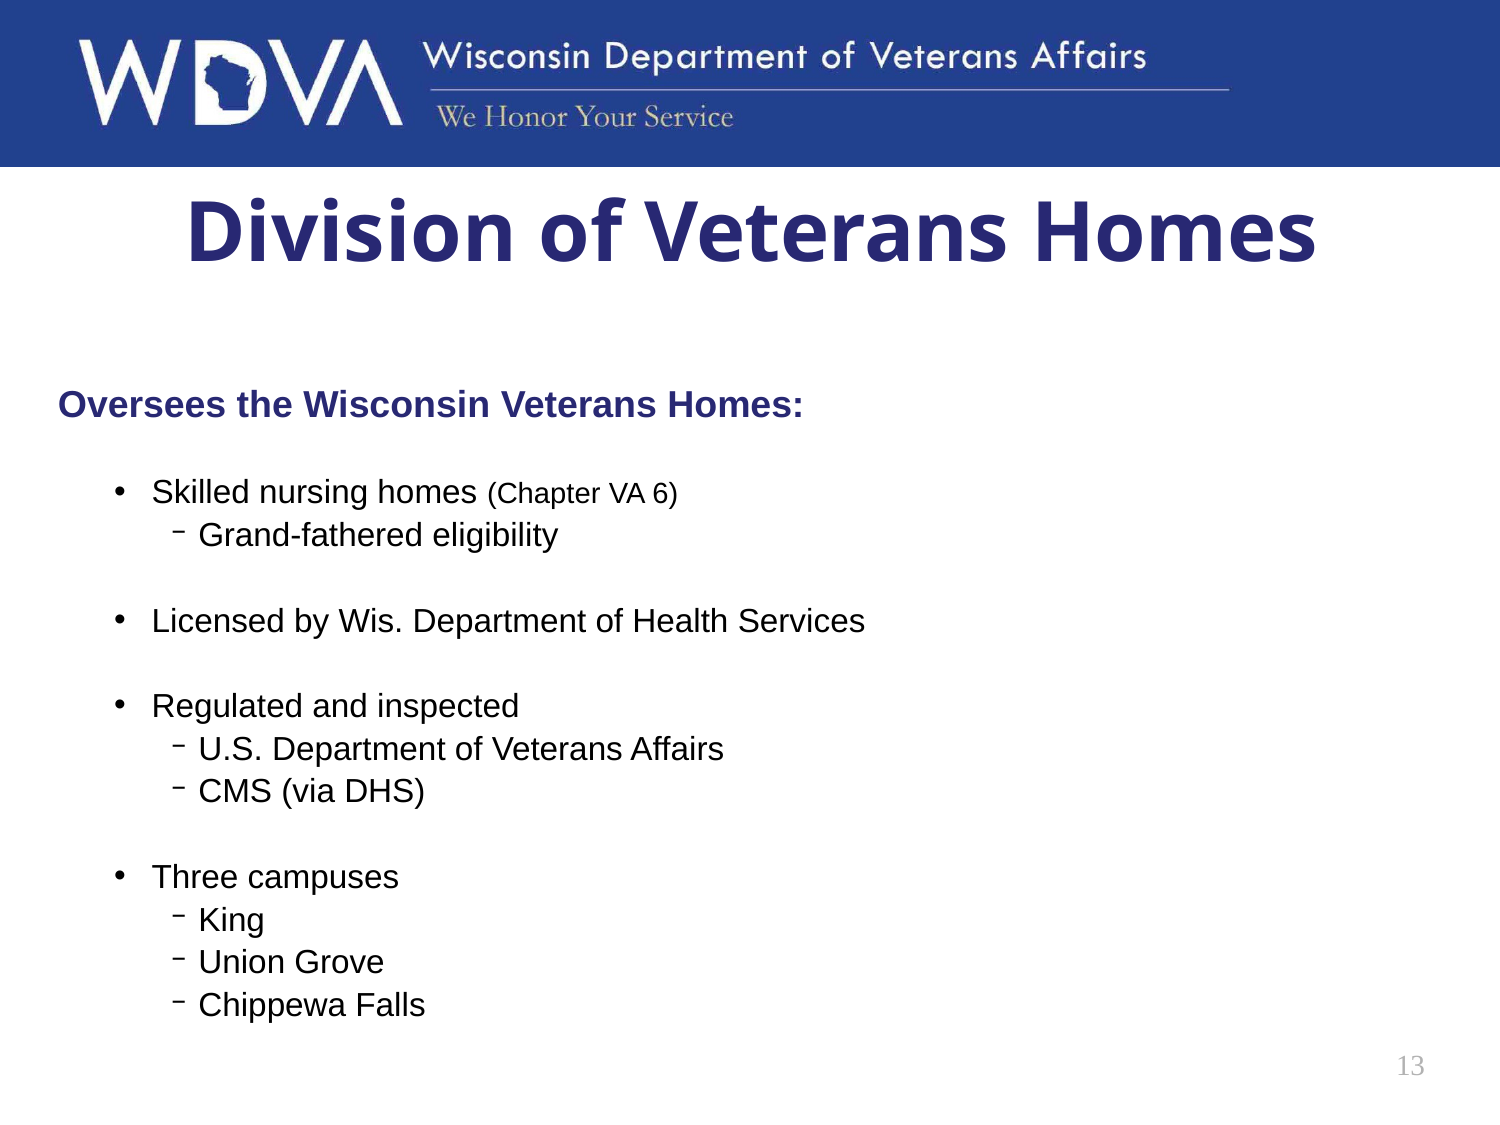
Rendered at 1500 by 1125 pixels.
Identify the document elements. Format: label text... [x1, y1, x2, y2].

list Oversees the Wisconsin Veterans Homes: Skilled nursing homes (Chapter VA 6) Grand-fathered eligibility Licensed by Wis. Department of Health Services Regulated and inspected U.S. Department of Veterans Affairs CMS (via DHS) Three campuses King Union Grove Chippewa Falls [57, 375, 971, 1024]
picture [0, 0, 1500, 167]
title Division of Veterans Homes [0, 176, 1500, 367]
slide_number 13 [1080, 1046, 1425, 1103]
